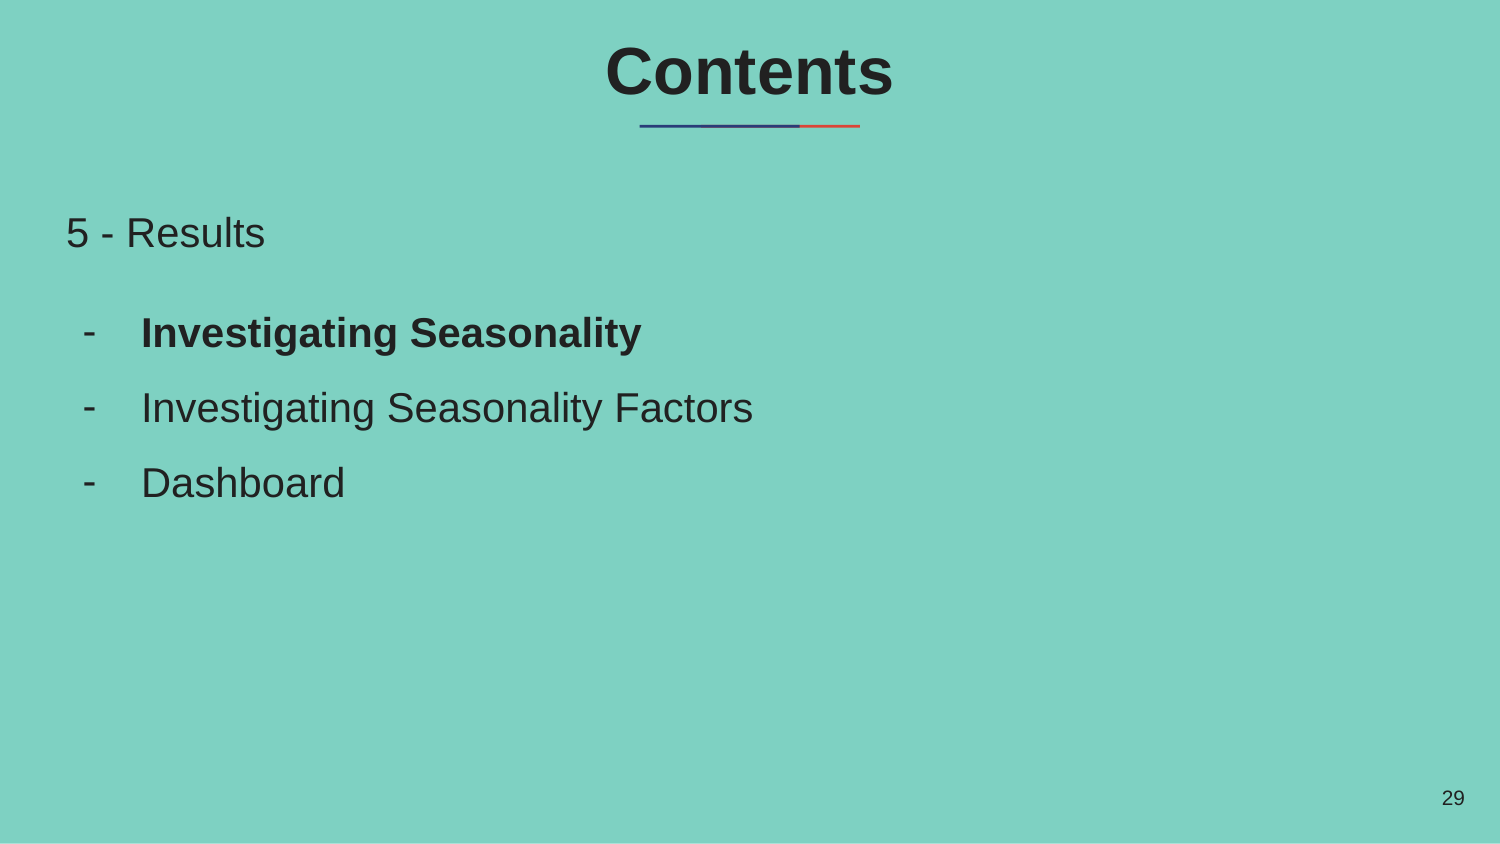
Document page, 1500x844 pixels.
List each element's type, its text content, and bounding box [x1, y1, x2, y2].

title Contents [0, 12, 1500, 123]
list 5 - Results Investigating Seasonality Investigating Seasonality Factors Dashboard [51, 165, 1449, 844]
slide_number ‹#› [1389, 764, 1480, 830]
